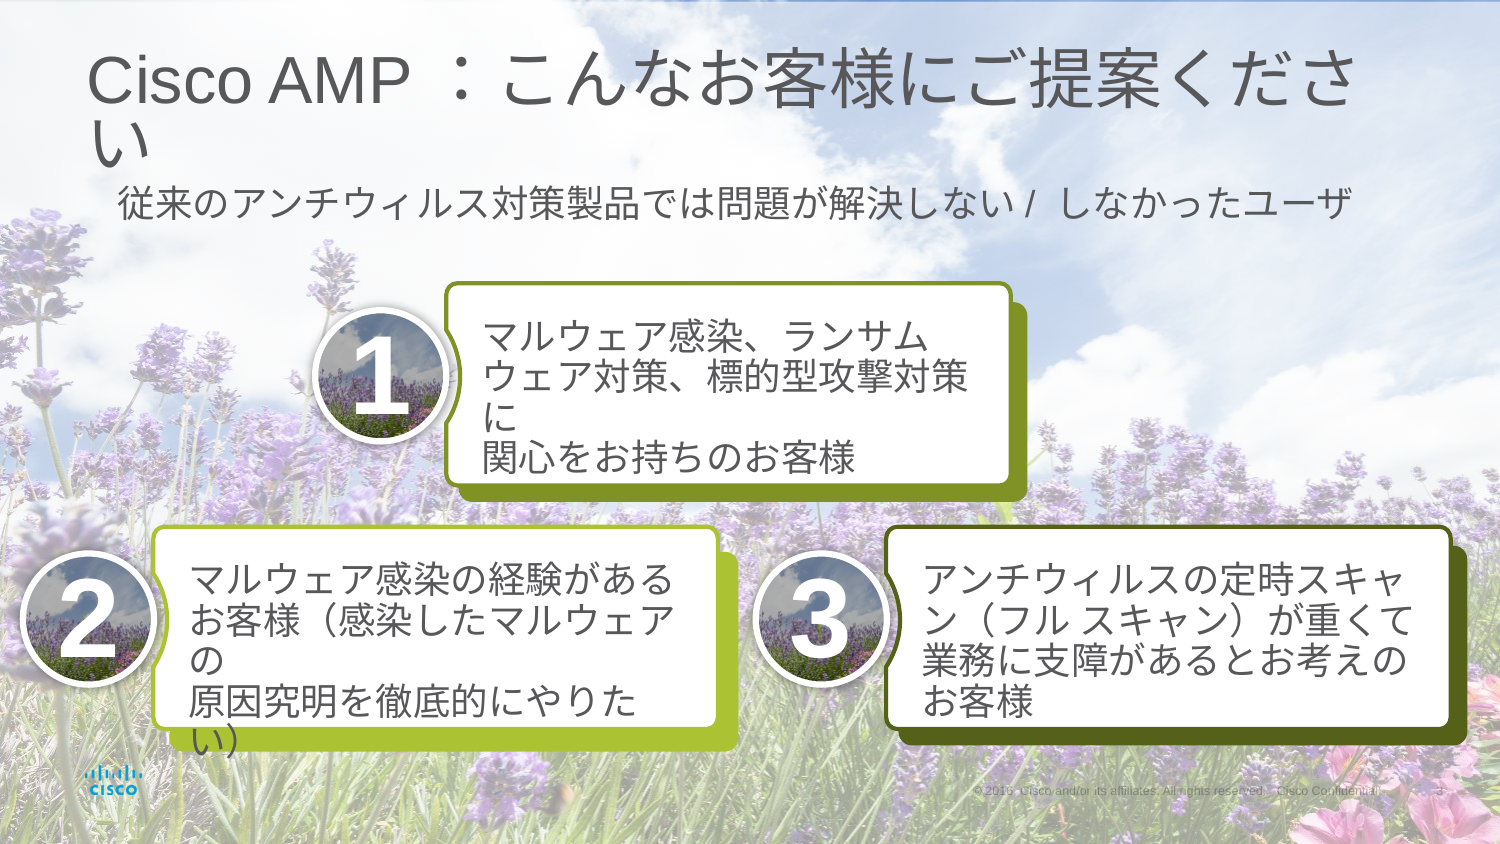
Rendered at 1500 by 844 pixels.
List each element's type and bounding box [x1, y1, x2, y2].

text_box [152, 526, 737, 750]
text_box [885, 526, 1466, 744]
text_box [445, 283, 1026, 501]
picture [0, 0, 1500, 844]
